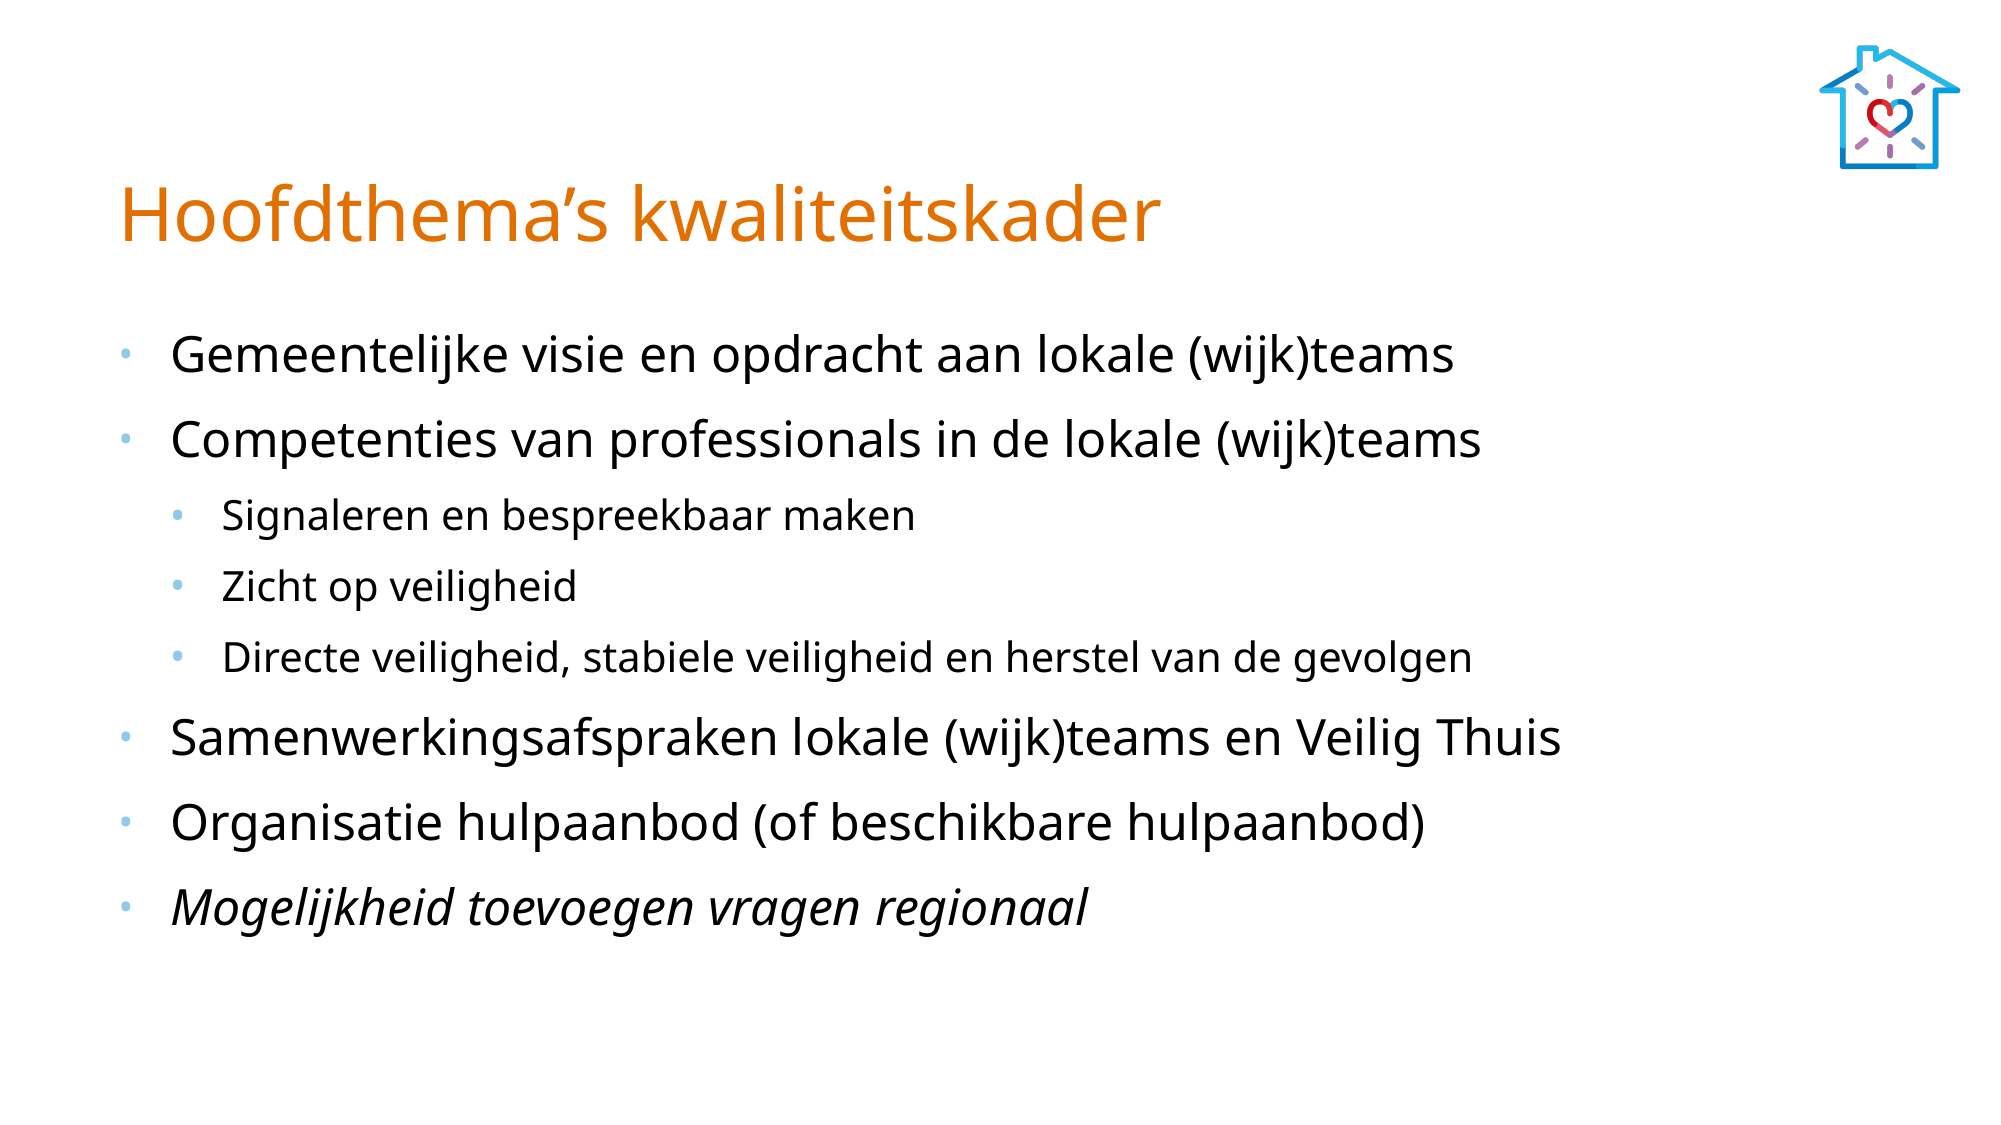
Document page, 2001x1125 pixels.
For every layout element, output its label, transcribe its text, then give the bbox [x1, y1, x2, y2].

list Gemeentelijke visie en opdracht aan lokale (wijk)teams Competenties van professionals in de lokale (wijk)teams Signaleren en bespreekbaar maken Zicht op veiligheid Directe veiligheid, stabiele veiligheid en herstel van de gevolgen Samenwerkingsafspraken lokale (wijk)teams en Veilig Thuis Organisatie hulpaanbod (of beschikbare hulpaanbod) Mogelijkheid toevoegen vragen regionaal [103, 315, 1896, 961]
title Hoofdthema’s kwaliteitskader [103, 177, 1896, 315]
picture [1811, 31, 1970, 189]
